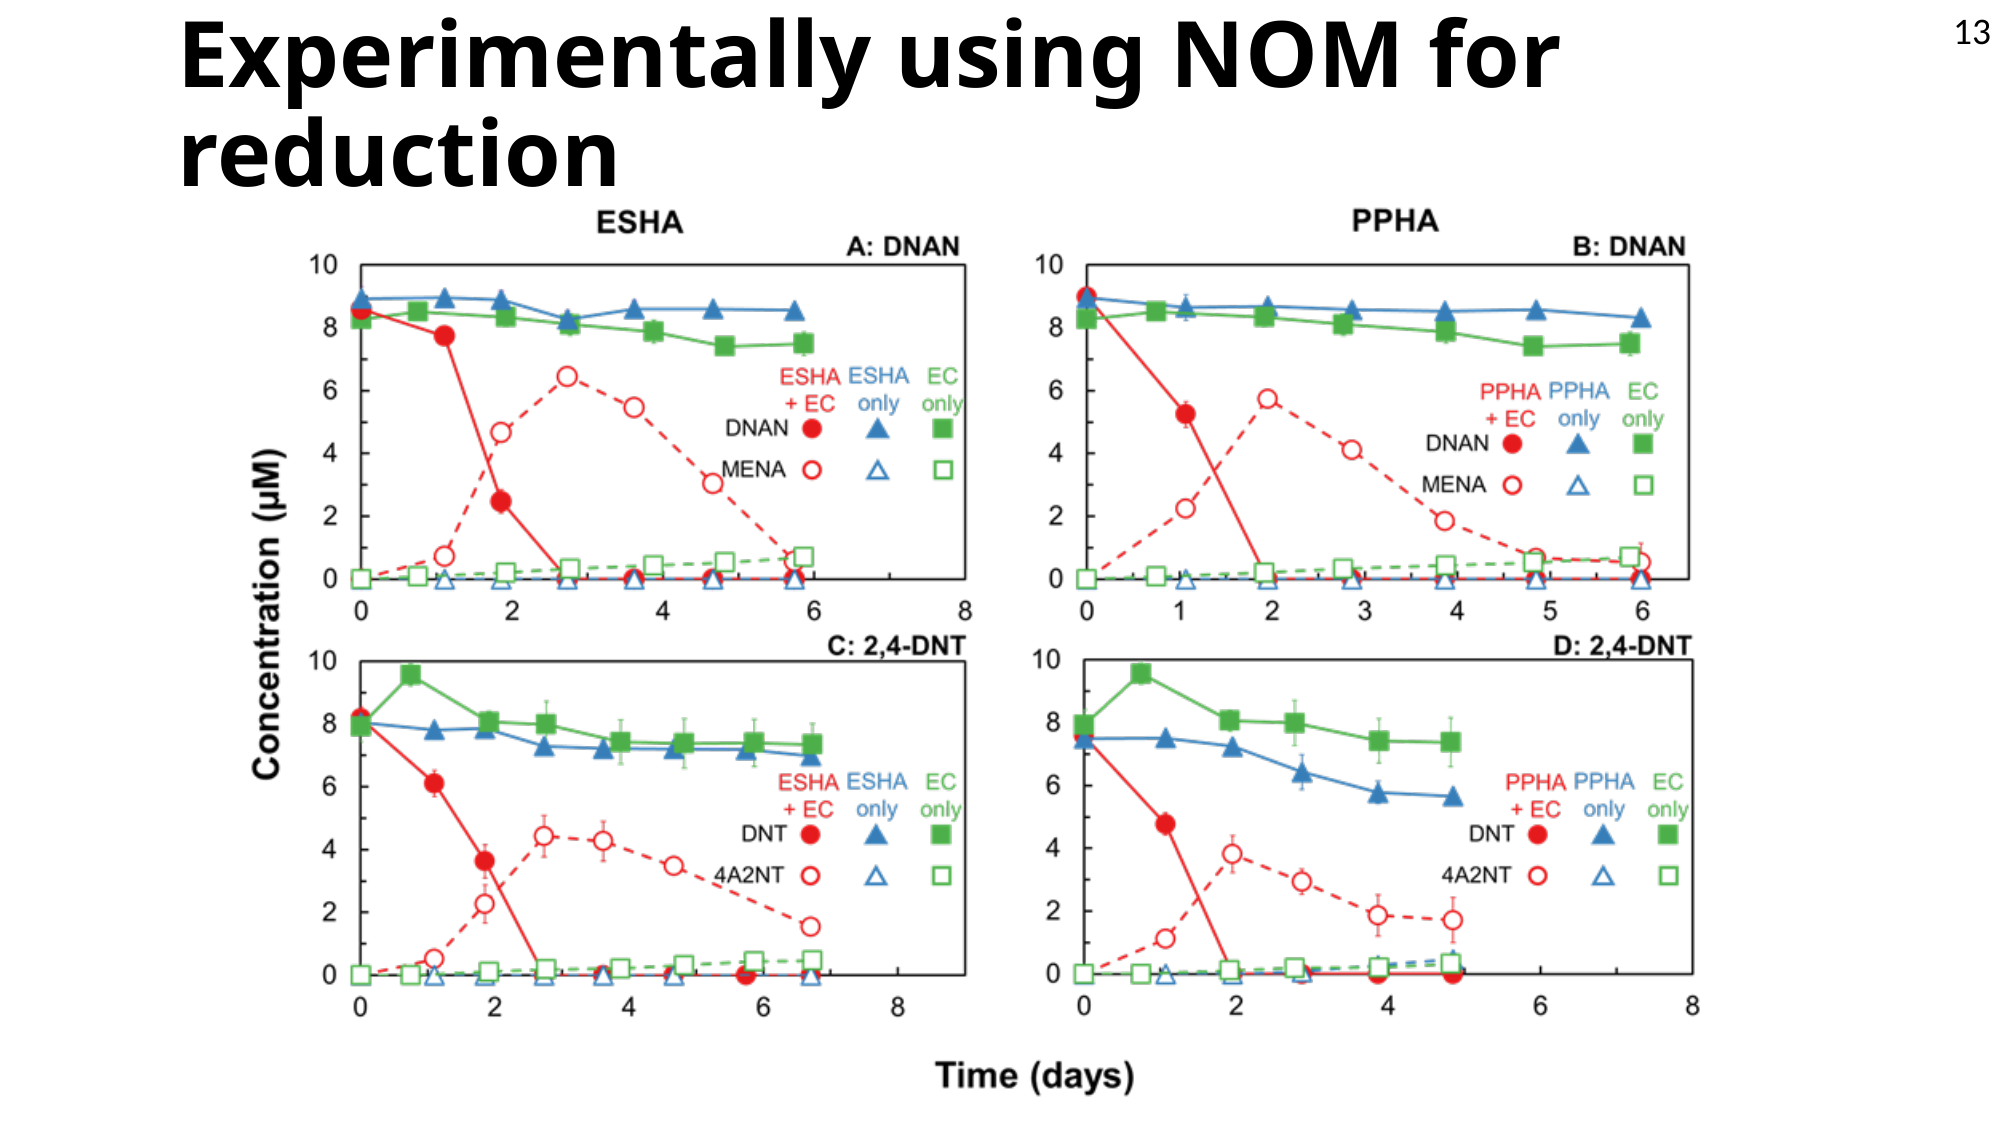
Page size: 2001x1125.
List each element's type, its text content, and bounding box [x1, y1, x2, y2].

title Experimentally using NOM for reduction [162, 29, 1888, 186]
text_box 13 [1938, 0, 2000, 60]
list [215, 200, 1703, 1111]
